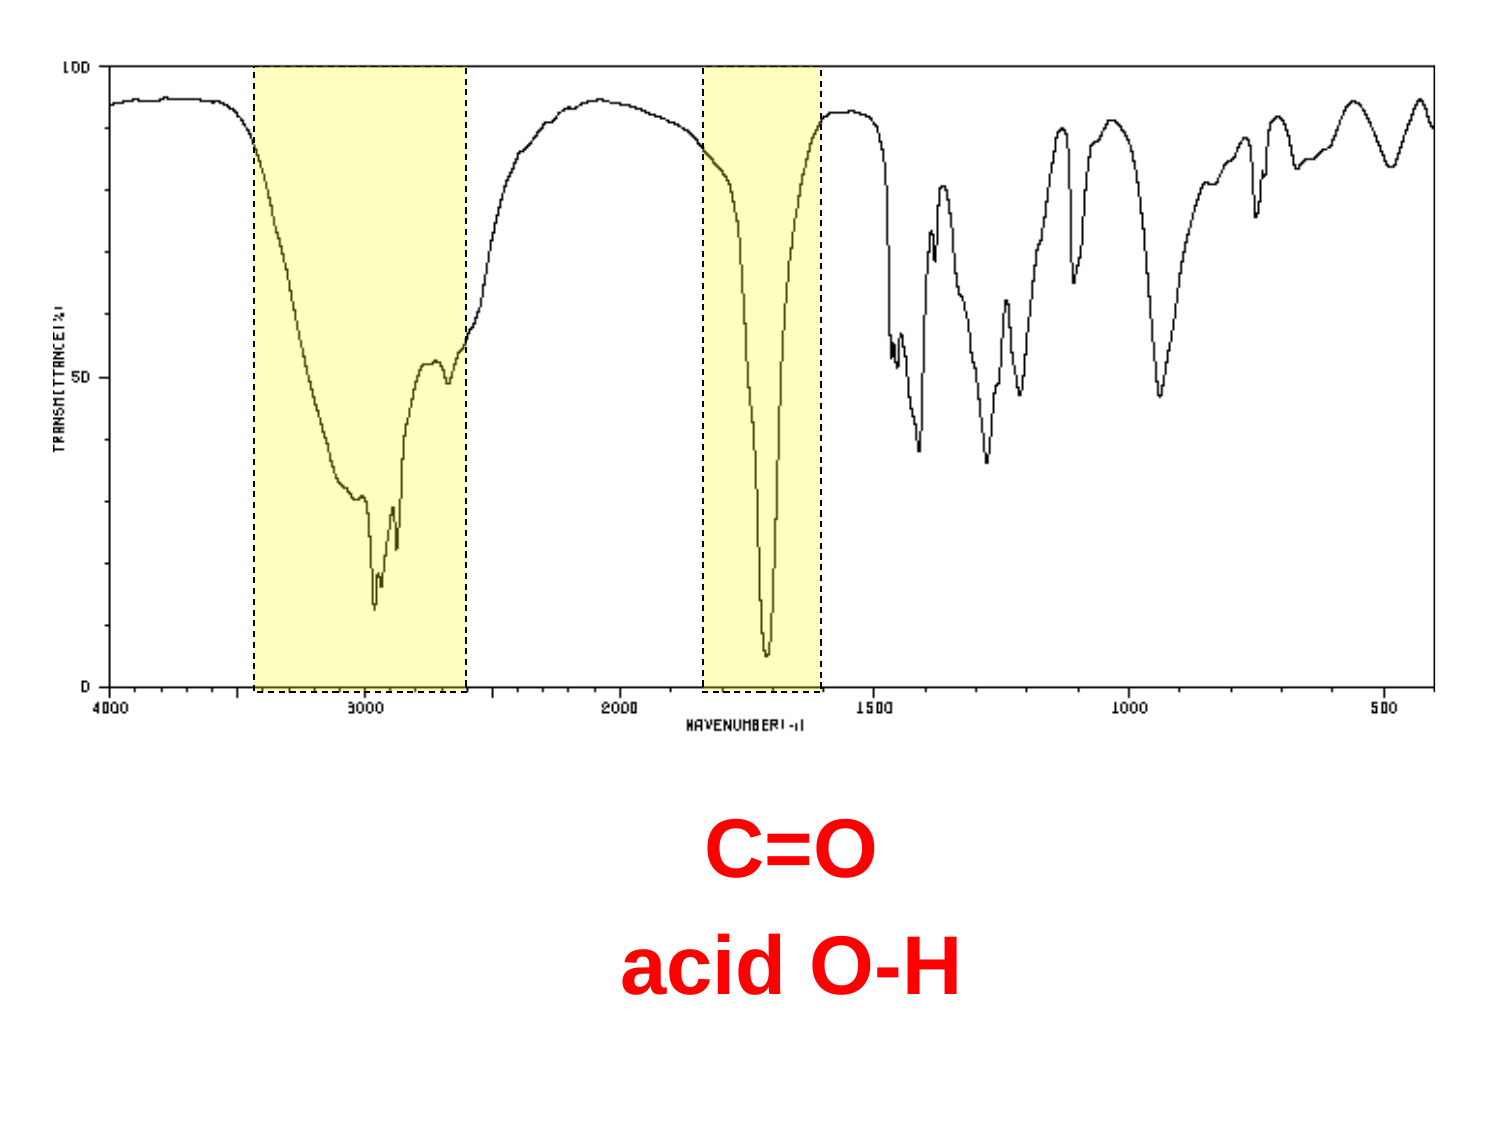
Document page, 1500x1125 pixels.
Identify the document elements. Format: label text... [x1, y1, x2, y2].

text_box C=O acid O-H [525, 786, 1058, 894]
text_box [253, 66, 821, 693]
picture [52, 54, 1436, 742]
